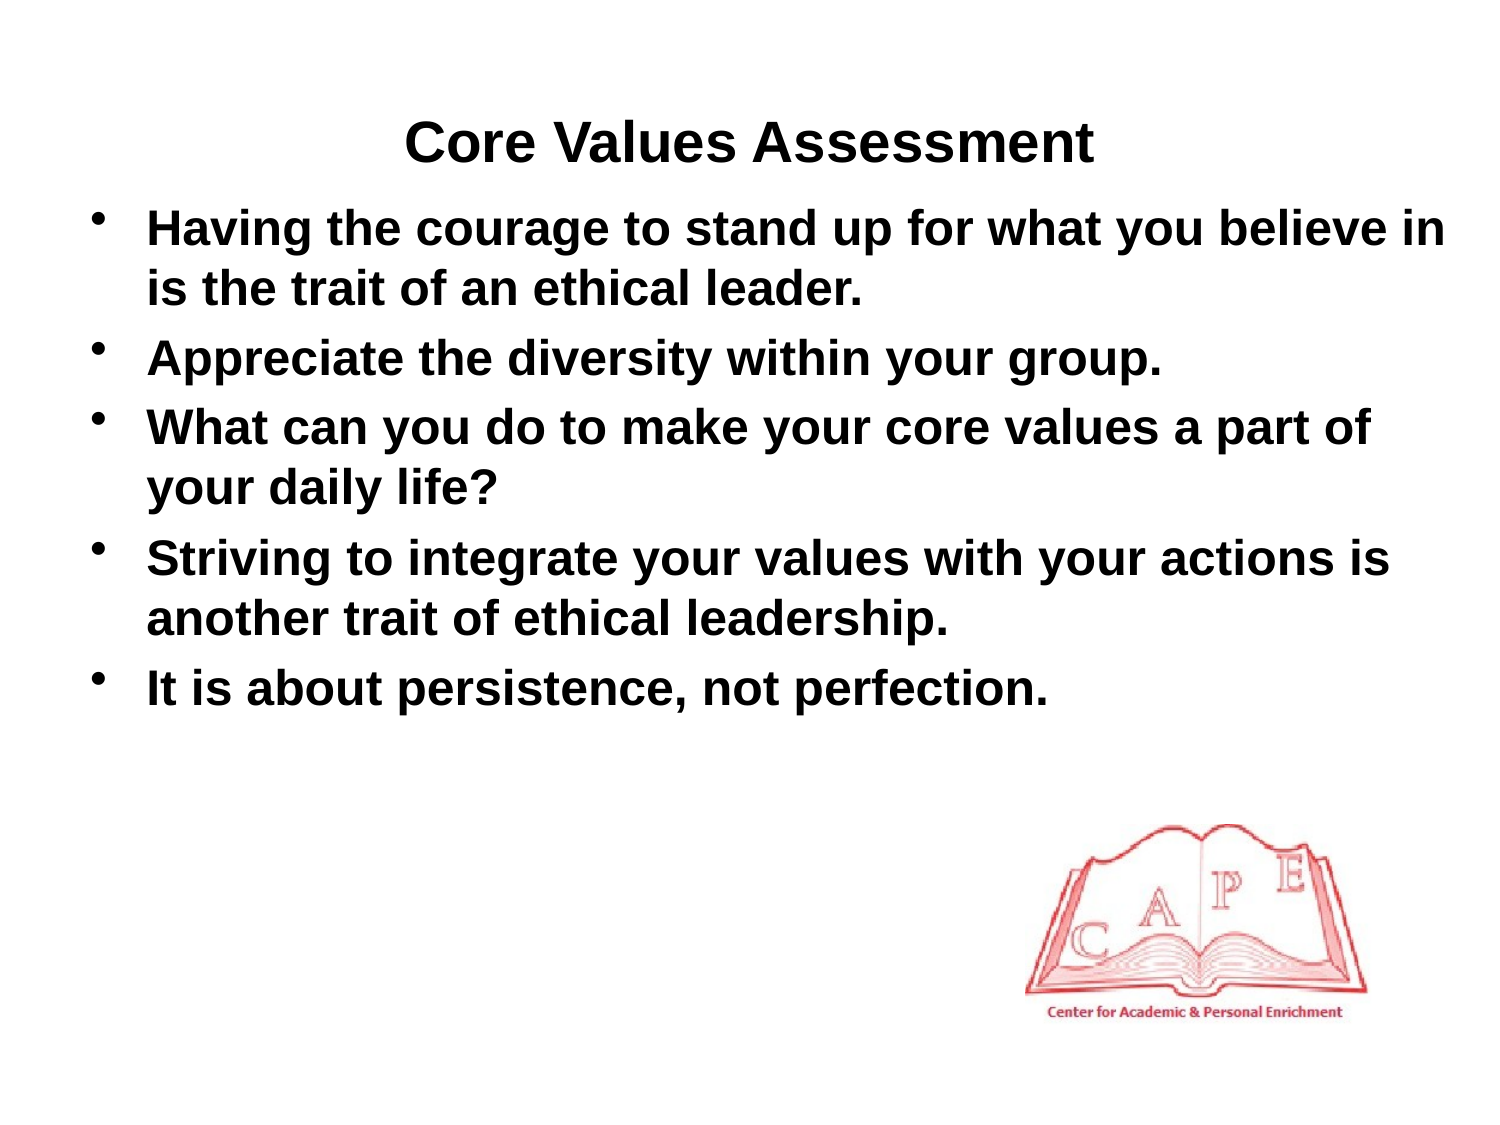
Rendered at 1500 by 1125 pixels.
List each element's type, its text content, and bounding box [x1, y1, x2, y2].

title Core Values Assessment [75, 45, 1425, 233]
picture [1024, 824, 1376, 1048]
list Having the courage to stand up for what you believe in is the trait of an ethical leader. Appreciate the diversity within your group. What can you do to make your core values a part of your daily life? Striving to integrate your values with your actions is another trait of ethical leadership. It is about persistence, not perfection. [75, 187, 1475, 1005]
